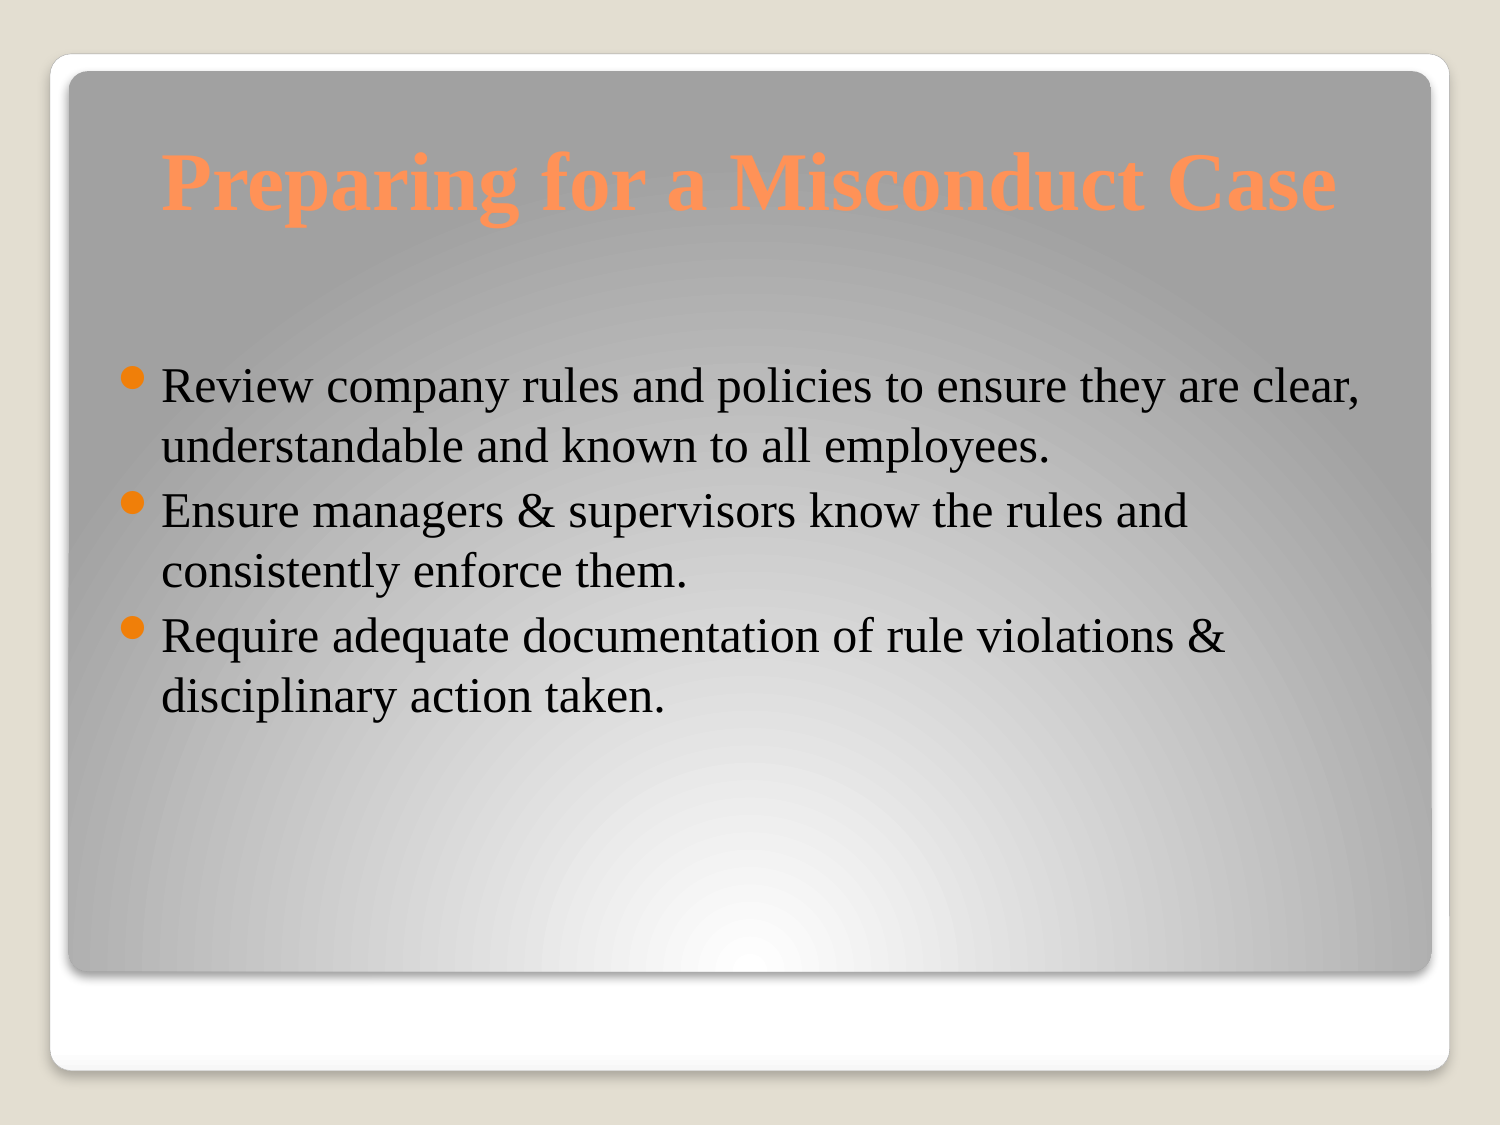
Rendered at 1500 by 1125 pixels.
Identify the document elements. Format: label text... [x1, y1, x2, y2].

title Preparing for a Misconduct Case [137, 112, 1363, 235]
list Review company rules and policies to ensure they are clear, understandable and known to all employees. Ensure managers & supervisors know the rules and consistently enforce them. Require adequate documentation of rule violations & disciplinary action taken. [87, 337, 1431, 763]
